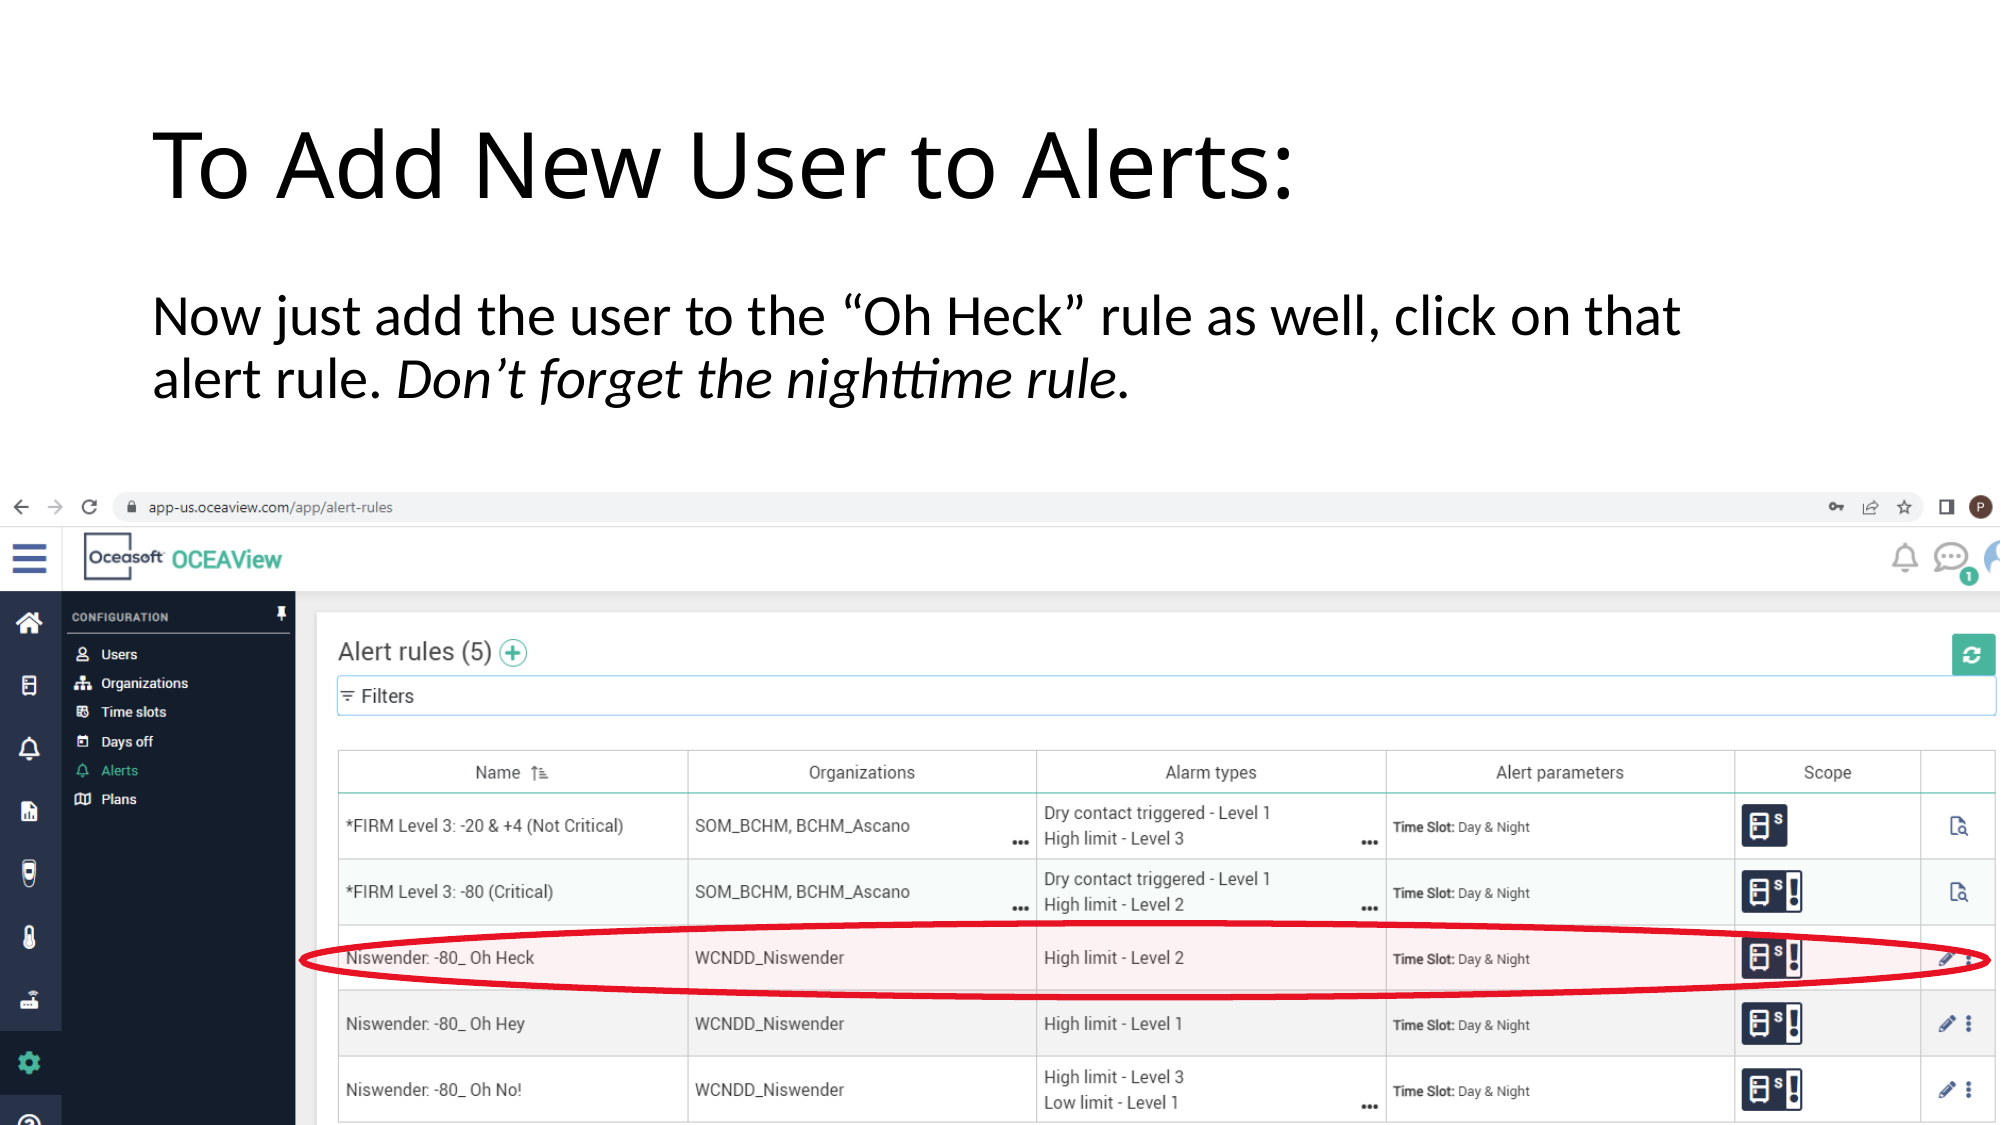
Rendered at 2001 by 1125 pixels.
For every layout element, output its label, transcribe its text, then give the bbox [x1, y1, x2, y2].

list Now just add the user to the “Oh Heck” rule as well, click on that alert rule. Don’t forget the nighttime rule. [137, 277, 1798, 491]
title To Add New User to Alerts: [137, 59, 1863, 278]
picture [0, 491, 2000, 1125]
